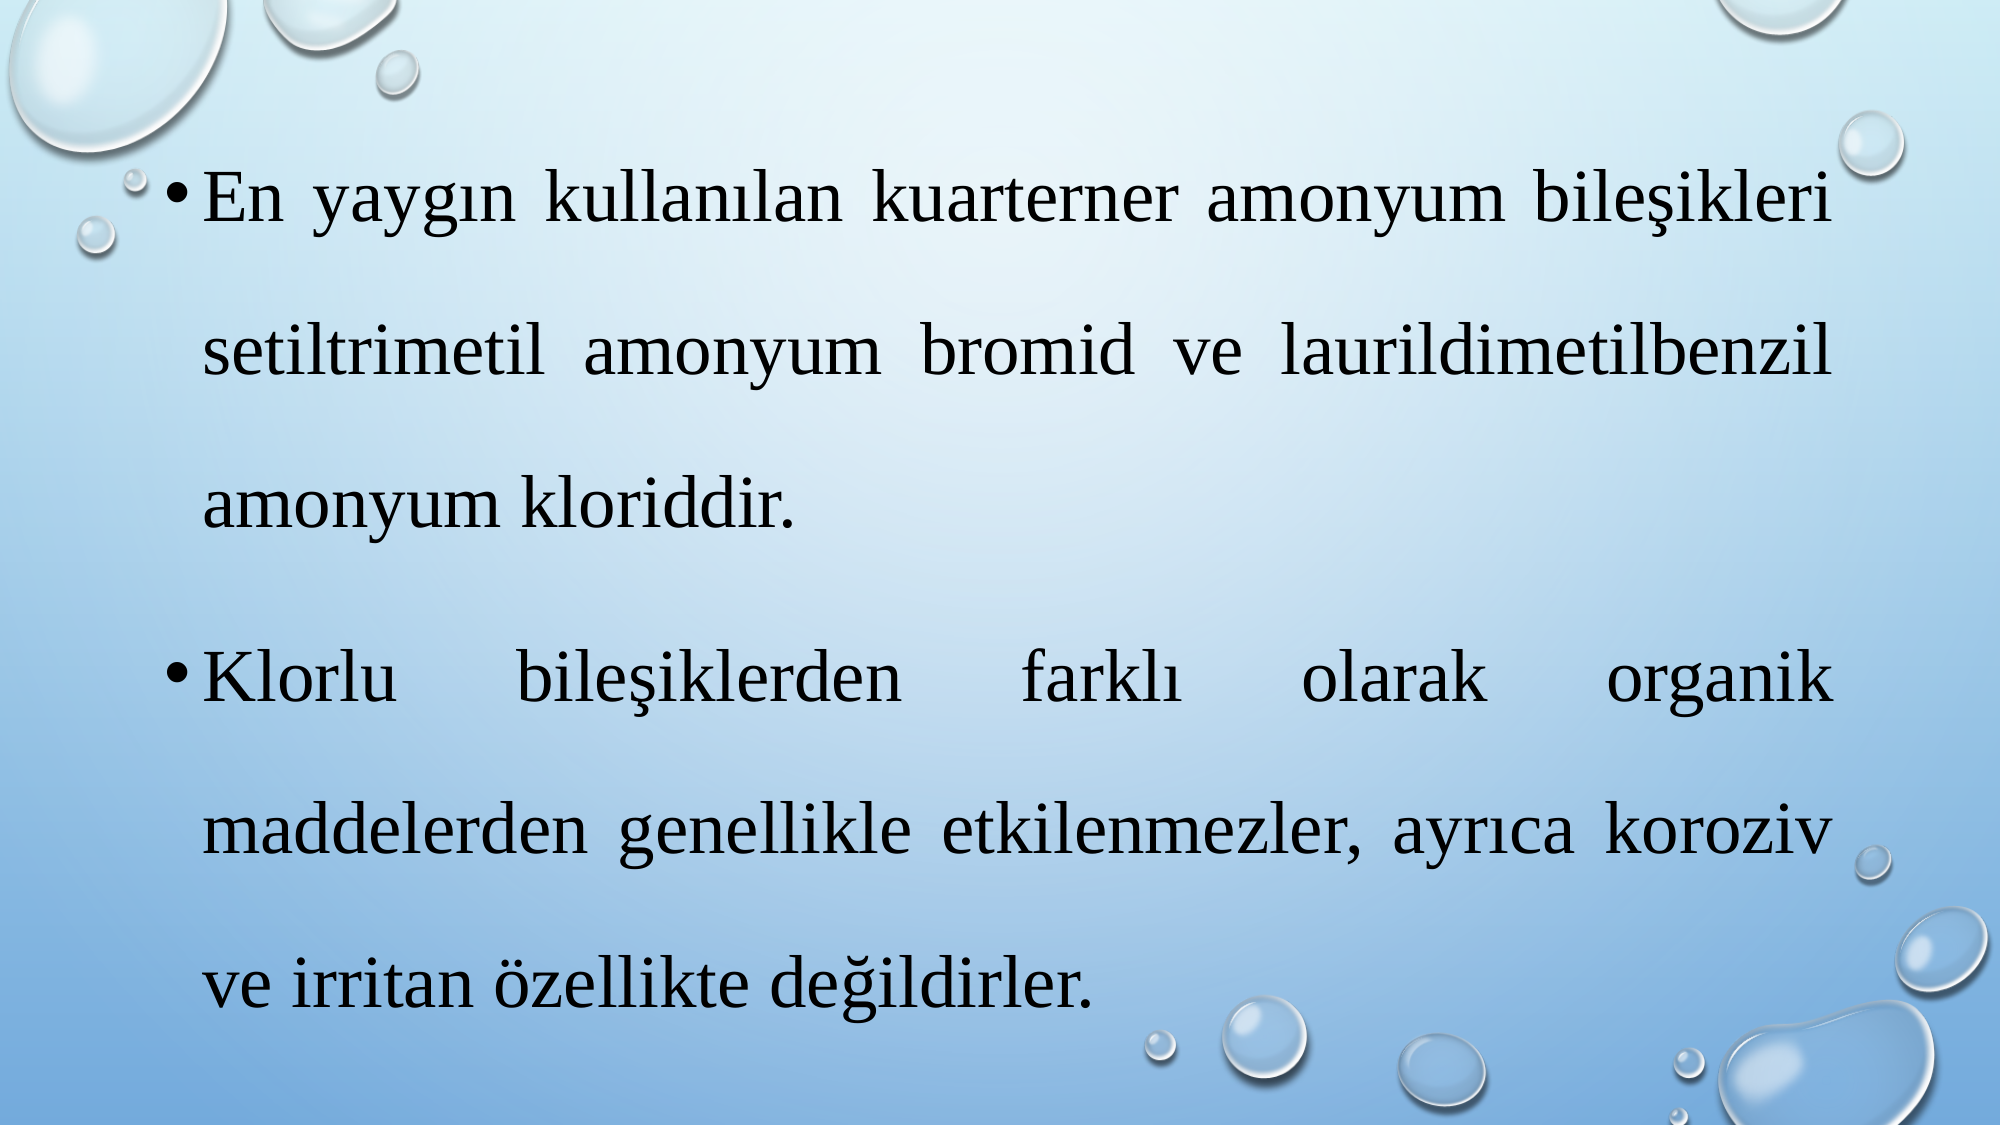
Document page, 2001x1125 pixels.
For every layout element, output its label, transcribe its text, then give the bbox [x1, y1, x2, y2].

picture [0, 0, 2000, 1125]
list En yaygın kullanılan kuarterner amonyum bileşikleri setiltrimetil amonyum bromid ve laurildimetilbenzil amonyum kloriddir. Klorlu bileşiklerden farklı olarak organik maddelerden genellikle etkilenmezler, ayrıca koroziv ve irritan özellikte değildirler. [149, 75, 1850, 1072]
